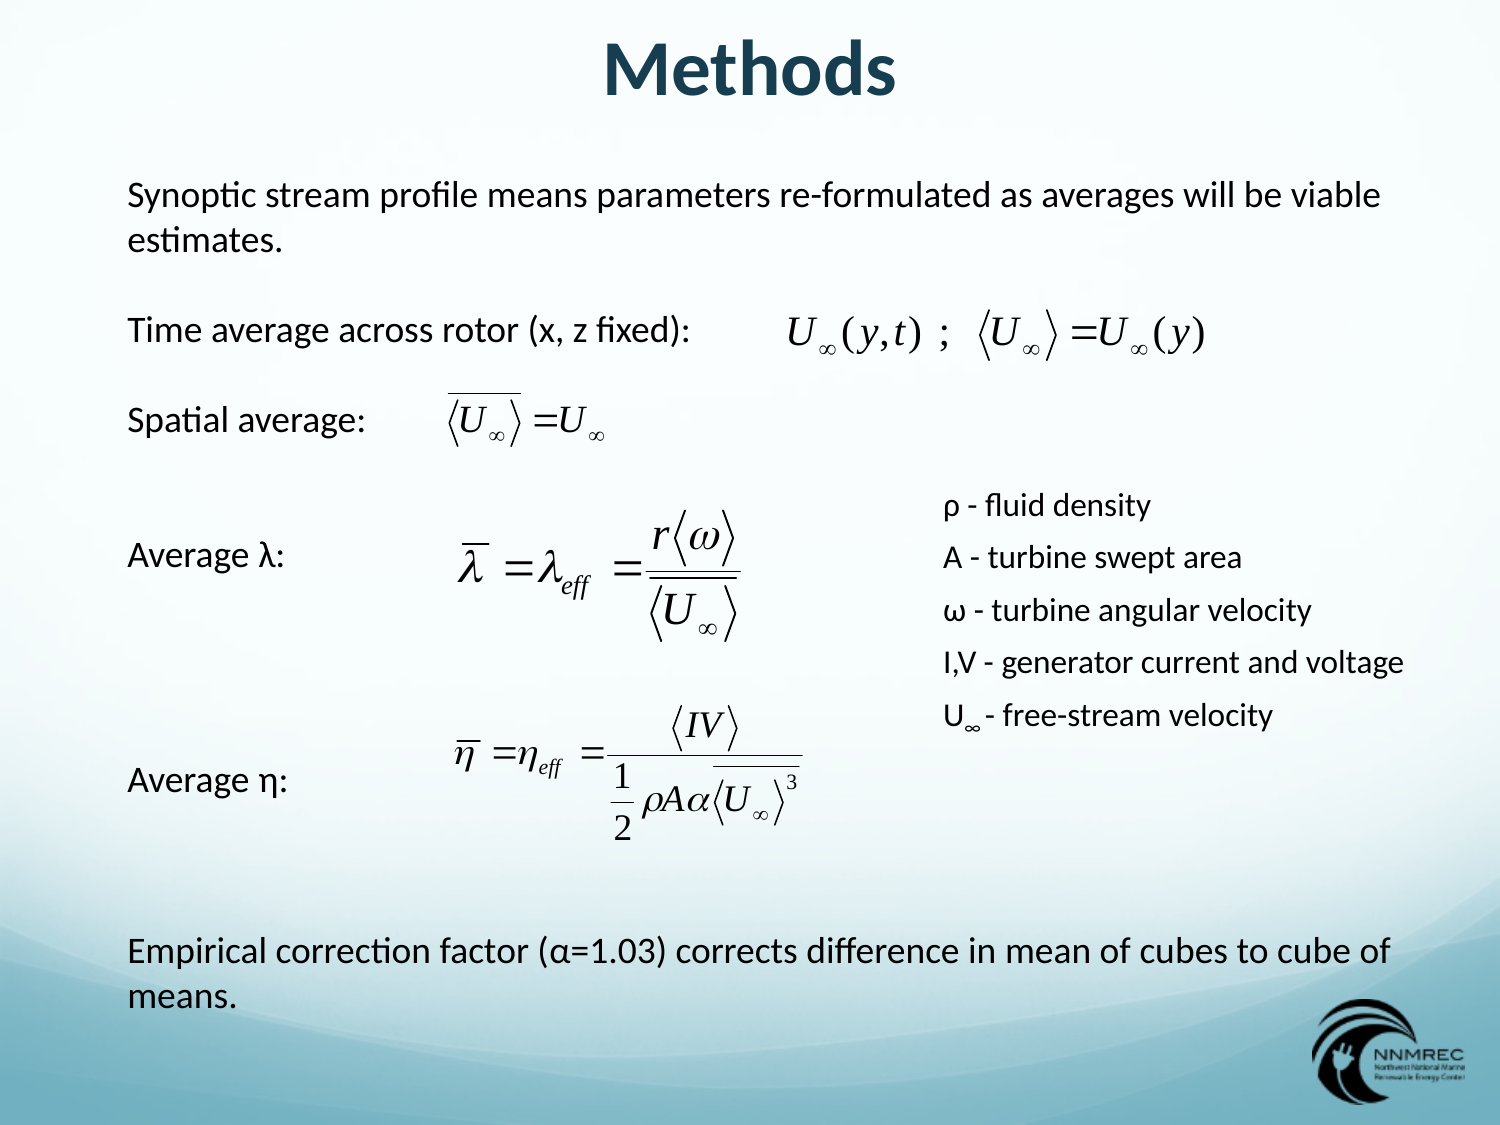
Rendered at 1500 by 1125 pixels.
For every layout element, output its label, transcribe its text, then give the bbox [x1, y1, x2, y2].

picture [1312, 999, 1465, 1105]
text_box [782, 299, 1214, 371]
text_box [449, 698, 810, 850]
text_box Methods [0, 16, 1500, 112]
text_box Synoptic stream profile means parameters re-formulated as averages will be viable estimates. Time average across rotor (x, z fixed): Spatial average: Average λ: Average η: [112, 162, 1413, 853]
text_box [449, 501, 751, 653]
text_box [441, 383, 613, 456]
text_box ρ - fluid density A - turbine swept area ω - turbine angular velocity I,V - generator current and voltage U∞ - free-stream velocity [853, 475, 1441, 746]
text_box Empirical correction factor (α=1.03) corrects difference in mean of cubes to cube of means. [112, 918, 1413, 1024]
